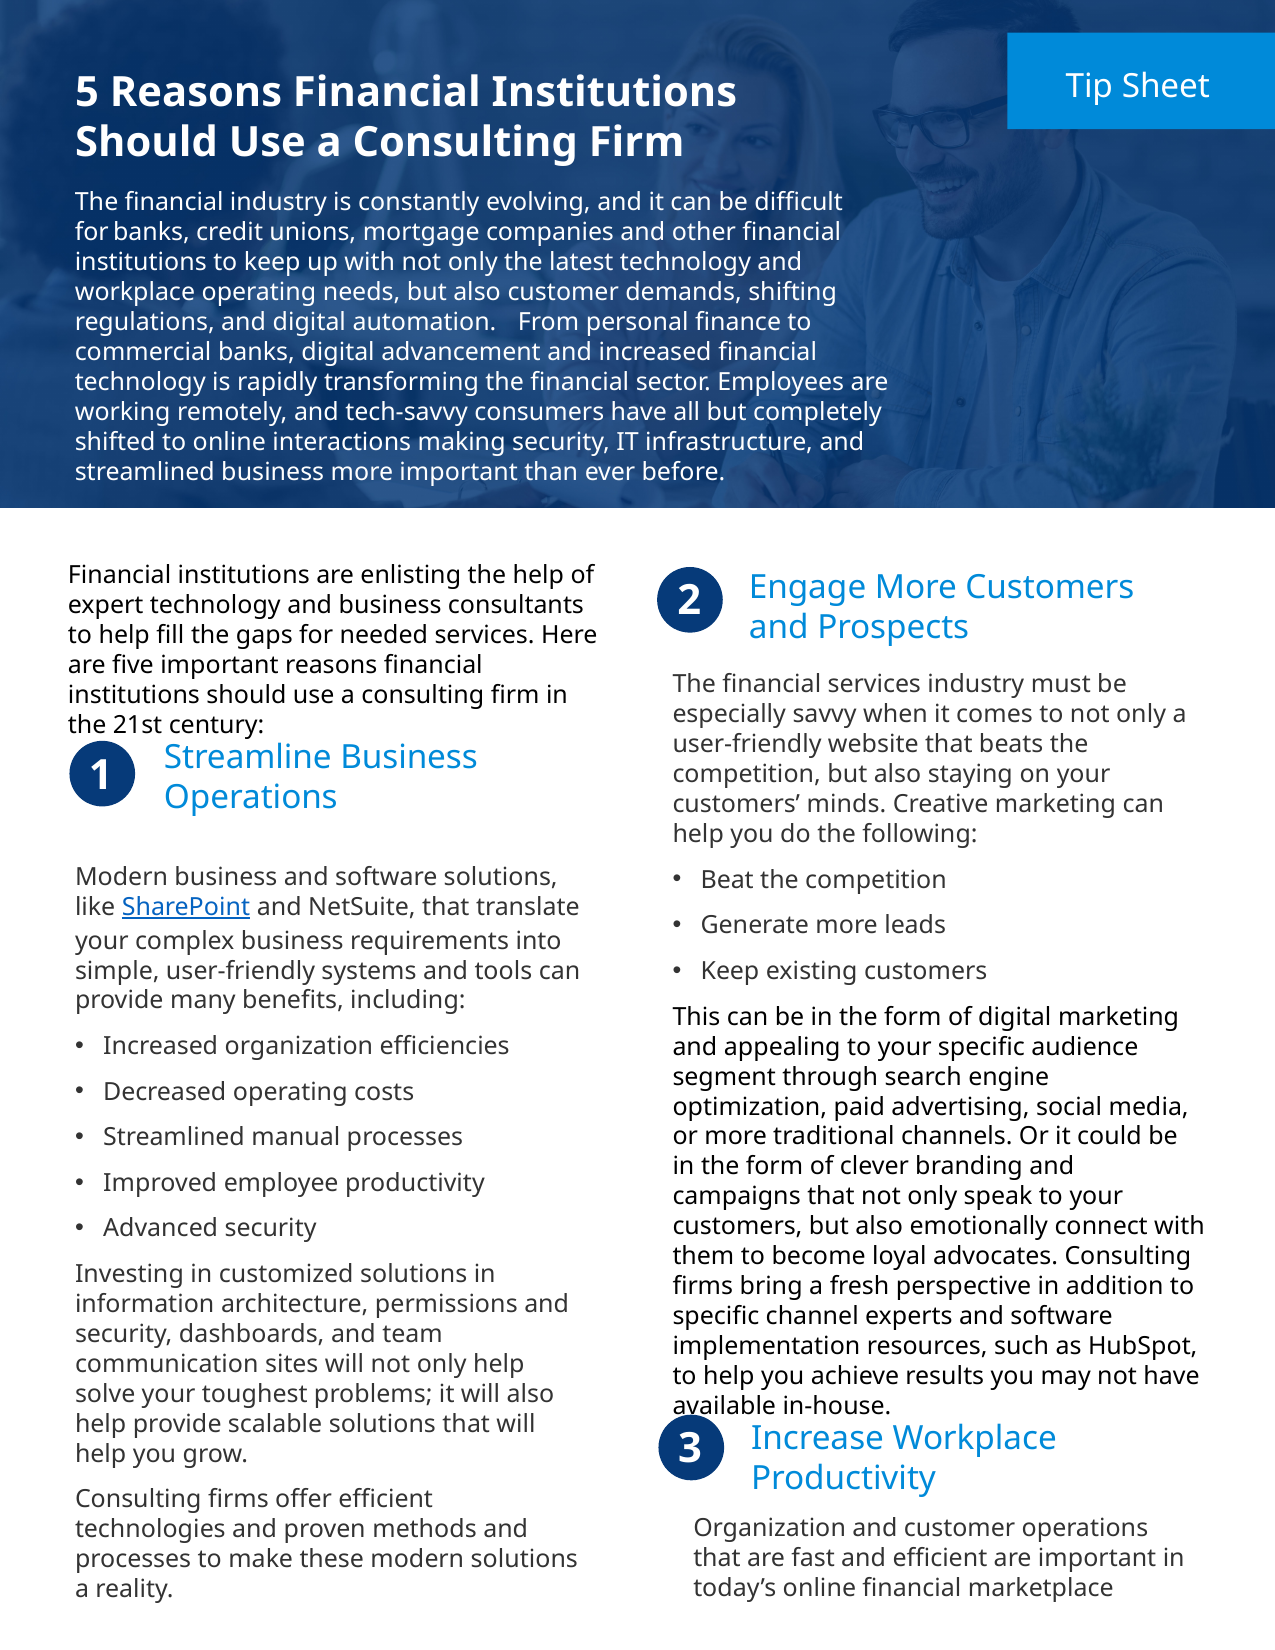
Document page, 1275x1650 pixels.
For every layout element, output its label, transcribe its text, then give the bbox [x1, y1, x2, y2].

text_box Modern business and software solutions, like SharePoint and NetSuite, that translate your complex business requirements into simple, user-friendly systems and tools can provide many benefits, including: Increased organization efficiencies Decreased operating costs Streamlined manual processes Improved employee productivity Advanced security Investing in customized solutions in information architecture, permissions and security, dashboards, and team communication sites will not only help solve your toughest problems; it will also help provide scalable solutions that will help you grow. Consulting firms offer efficient technologies and proven methods and processes to make these modern solutions a reality. [60, 852, 597, 1650]
text_box Streamline Business Operations [149, 728, 617, 823]
text_box The financial services industry must be especially savvy when it comes to not only a user-friendly website that beats the competition, but also staying on your customers’ minds. Creative marketing can help you do the following: Beat the competition Generate more leads Keep existing customers This can be in the form of digital marketing and appealing to your specific audience segment through search engine optimization, paid advertising, social media, or more traditional channels. Or it could be in the form of clever branding and campaigns that not only speak to your customers, but also emotionally connect with them to become loyal advocates. Consulting firms bring a fresh perspective in addition to specific channel experts and software implementation resources, such as HubSpot, to help you achieve results you may not have available in-house. [657, 660, 1222, 1473]
text_box Engage More Customers and Prospects [734, 558, 1202, 653]
picture [0, 0, 1275, 508]
text_box Organization and customer operations that are fast and efficient are important in today’s online financial marketplace [678, 1504, 1208, 1609]
text_box Financial institutions are enlisting the help of expert technology and business consultants to help fill the gaps for needed services. Here are five important reasons financial institutions should use a consulting firm in the 21st century: [53, 551, 616, 746]
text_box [658, 1413, 725, 1481]
text_box Increase Workplace Productivity [736, 1408, 1209, 1504]
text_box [657, 565, 723, 633]
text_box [69, 740, 136, 807]
